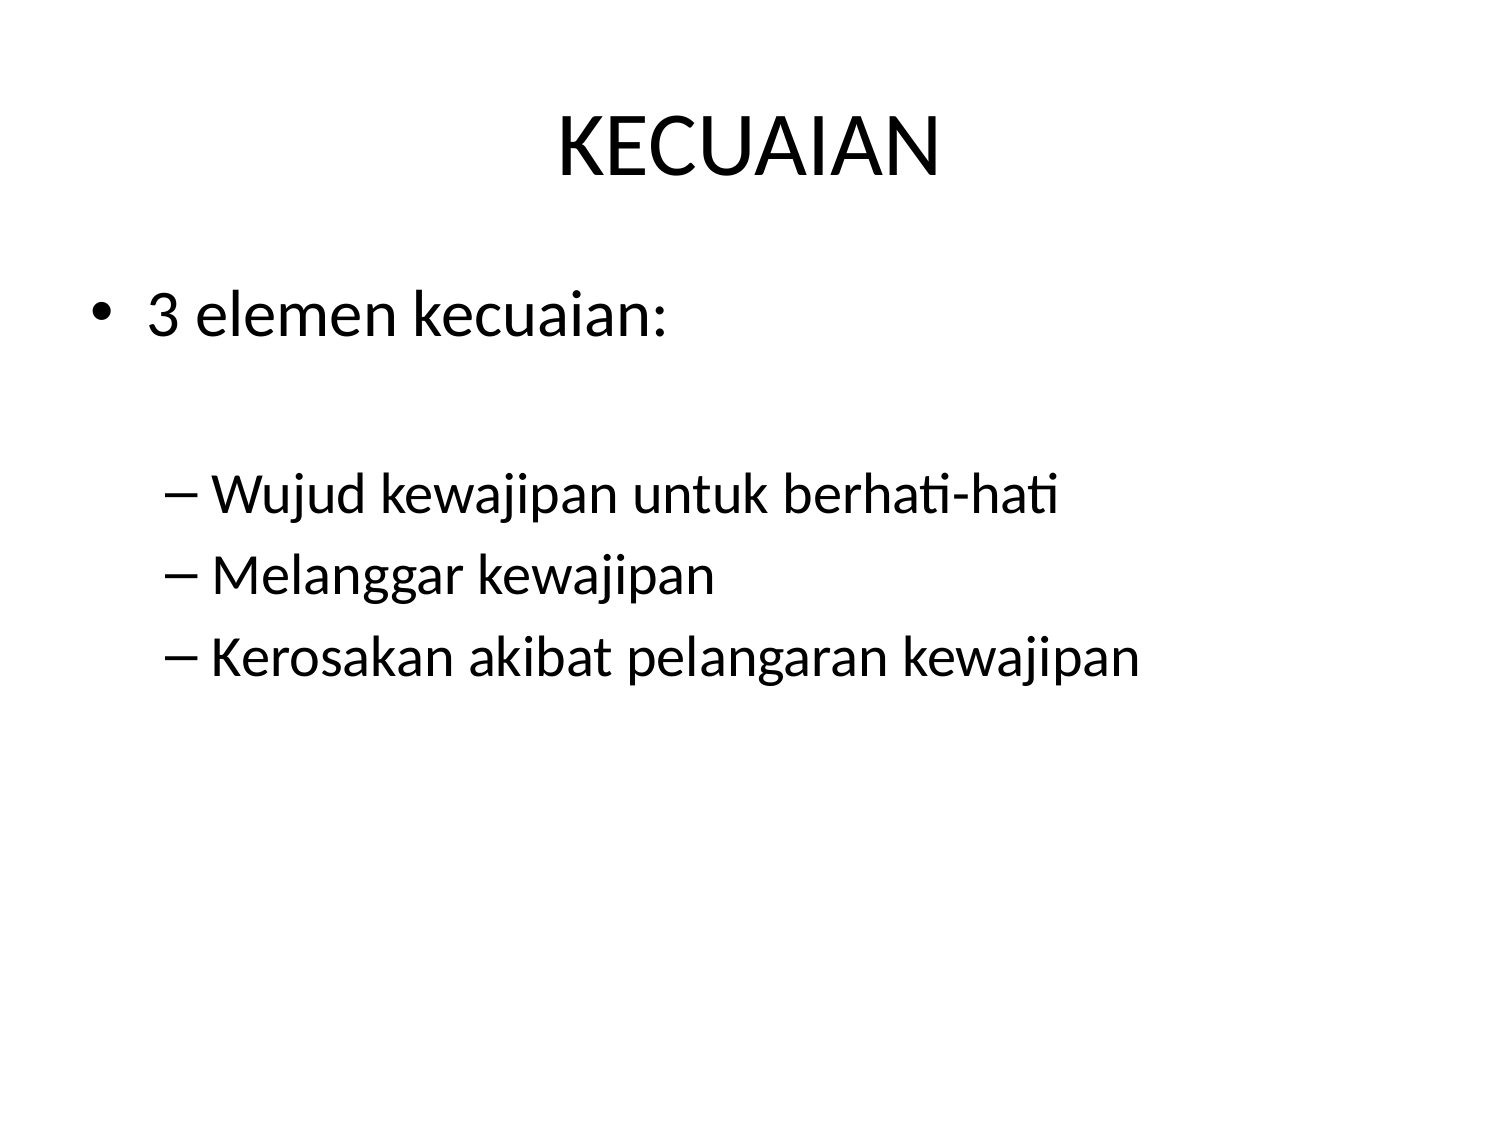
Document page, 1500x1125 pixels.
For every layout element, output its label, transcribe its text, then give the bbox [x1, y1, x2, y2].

title KECUAIAN [75, 45, 1425, 233]
list 3 elemen kecuaian: Wujud kewajipan untuk berhati-hati Melanggar kewajipan Kerosakan akibat pelangaran kewajipan [75, 262, 1425, 1005]
